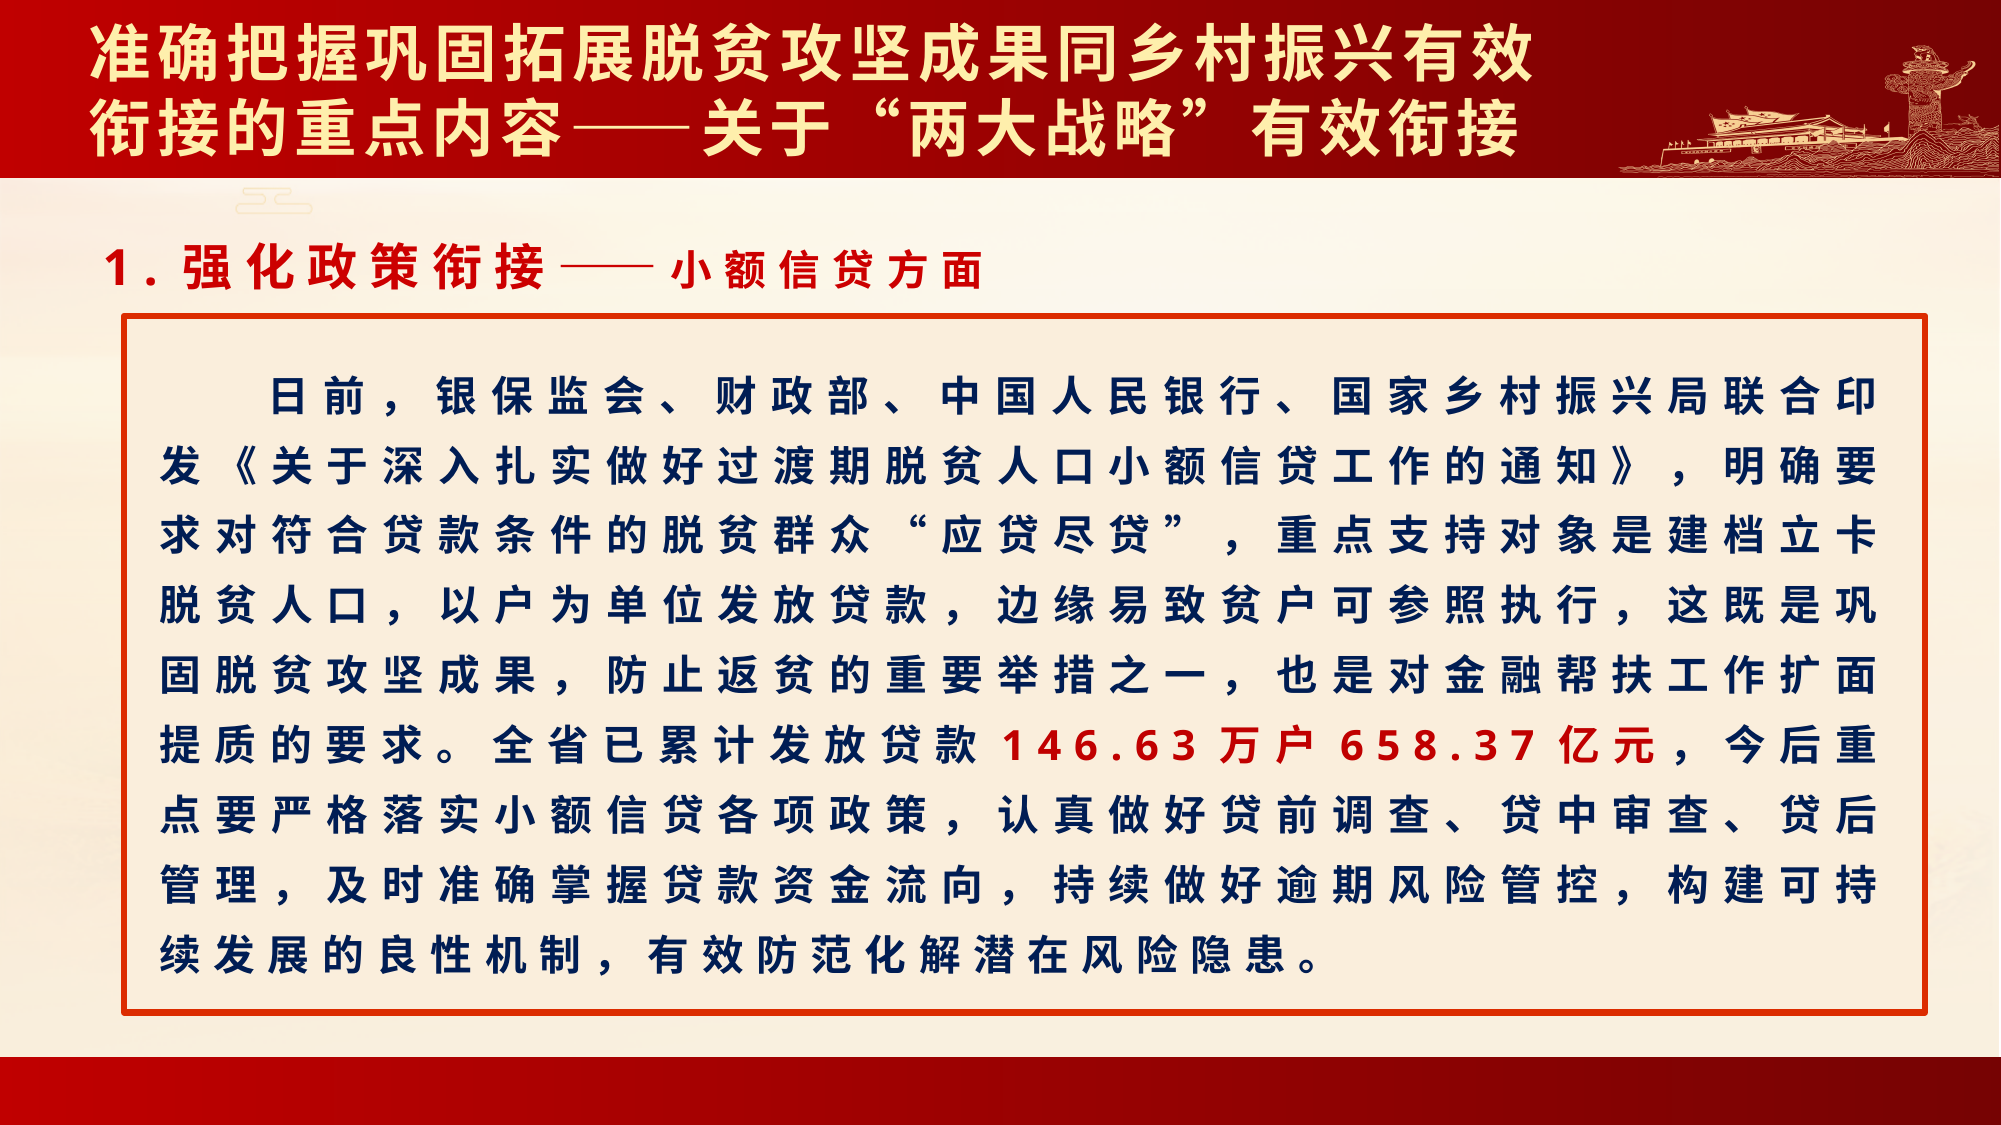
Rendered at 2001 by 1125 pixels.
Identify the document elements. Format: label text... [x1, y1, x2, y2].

title 准确把握巩固拓展脱贫攻坚成果同乡村振兴有效衔接的重点内容——关于“两大战略”有效衔接 [0, 11, 1554, 166]
text_box 日前，银保监会、财政部、中国人民银行、国家乡村振兴局联合印发《关于深入扎实做好过渡期脱贫人口小额信贷工作的通知》，明确要求对符合贷款条件的脱贫群众“应贷尽贷”，重点支持对象是建档立卡脱贫人口，以户为单位发放贷款，边缘易致贫户可参照执行，这既是巩固脱贫攻坚成果，防止返贫的重要举措之一，也是对金融帮扶工作扩面提质的要求。全省已累计发放贷款146.63万户658.37亿元，今后重点要严格落实小额信贷各项政策，认真做好贷前调查、贷中审查、贷后管理，及时准确掌握贷款资金流向，持续做好逾期风险管控，构建可持续发展的良性机制，有效防范化解潜在风险隐患。 [124, 315, 1926, 1013]
picture [0, 45, 2001, 1057]
text_box 1.强化政策衔接——小额信贷方面 [87, 215, 999, 303]
